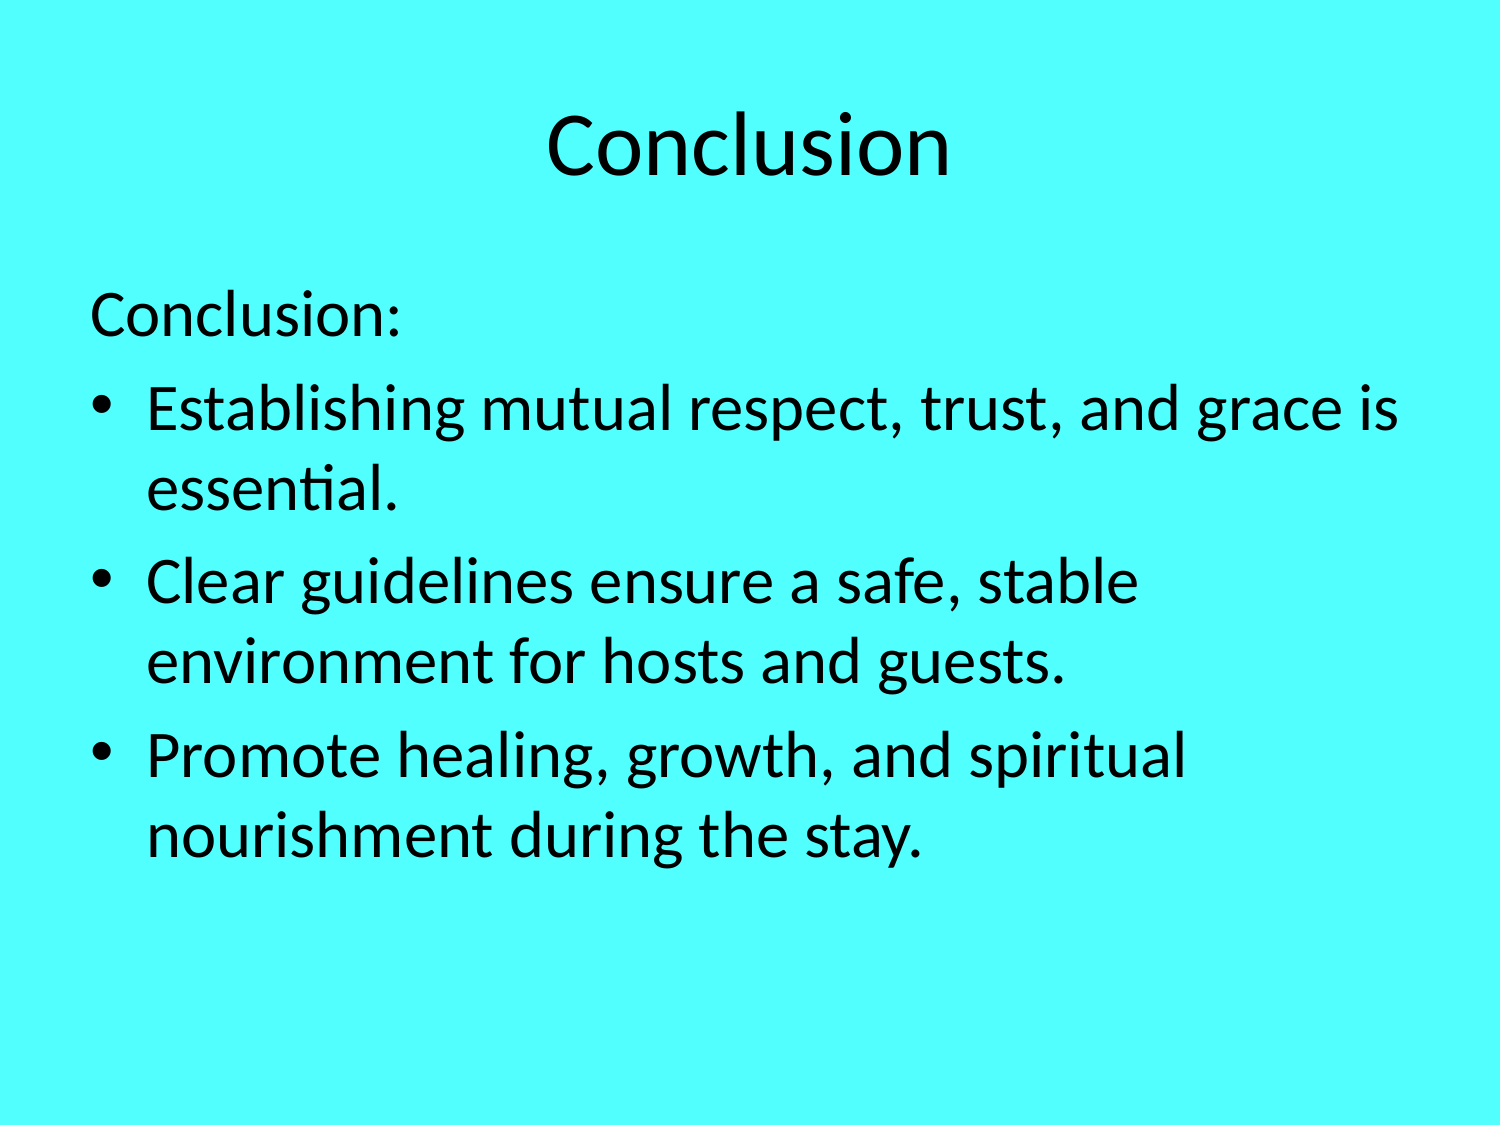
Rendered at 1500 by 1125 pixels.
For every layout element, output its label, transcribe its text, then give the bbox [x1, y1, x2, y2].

list Conclusion: Establishing mutual respect, trust, and grace is essential. Clear guidelines ensure a safe, stable environment for hosts and guests. Promote healing, growth, and spiritual nourishment during the stay. [75, 262, 1425, 1005]
title Conclusion [75, 45, 1425, 233]
